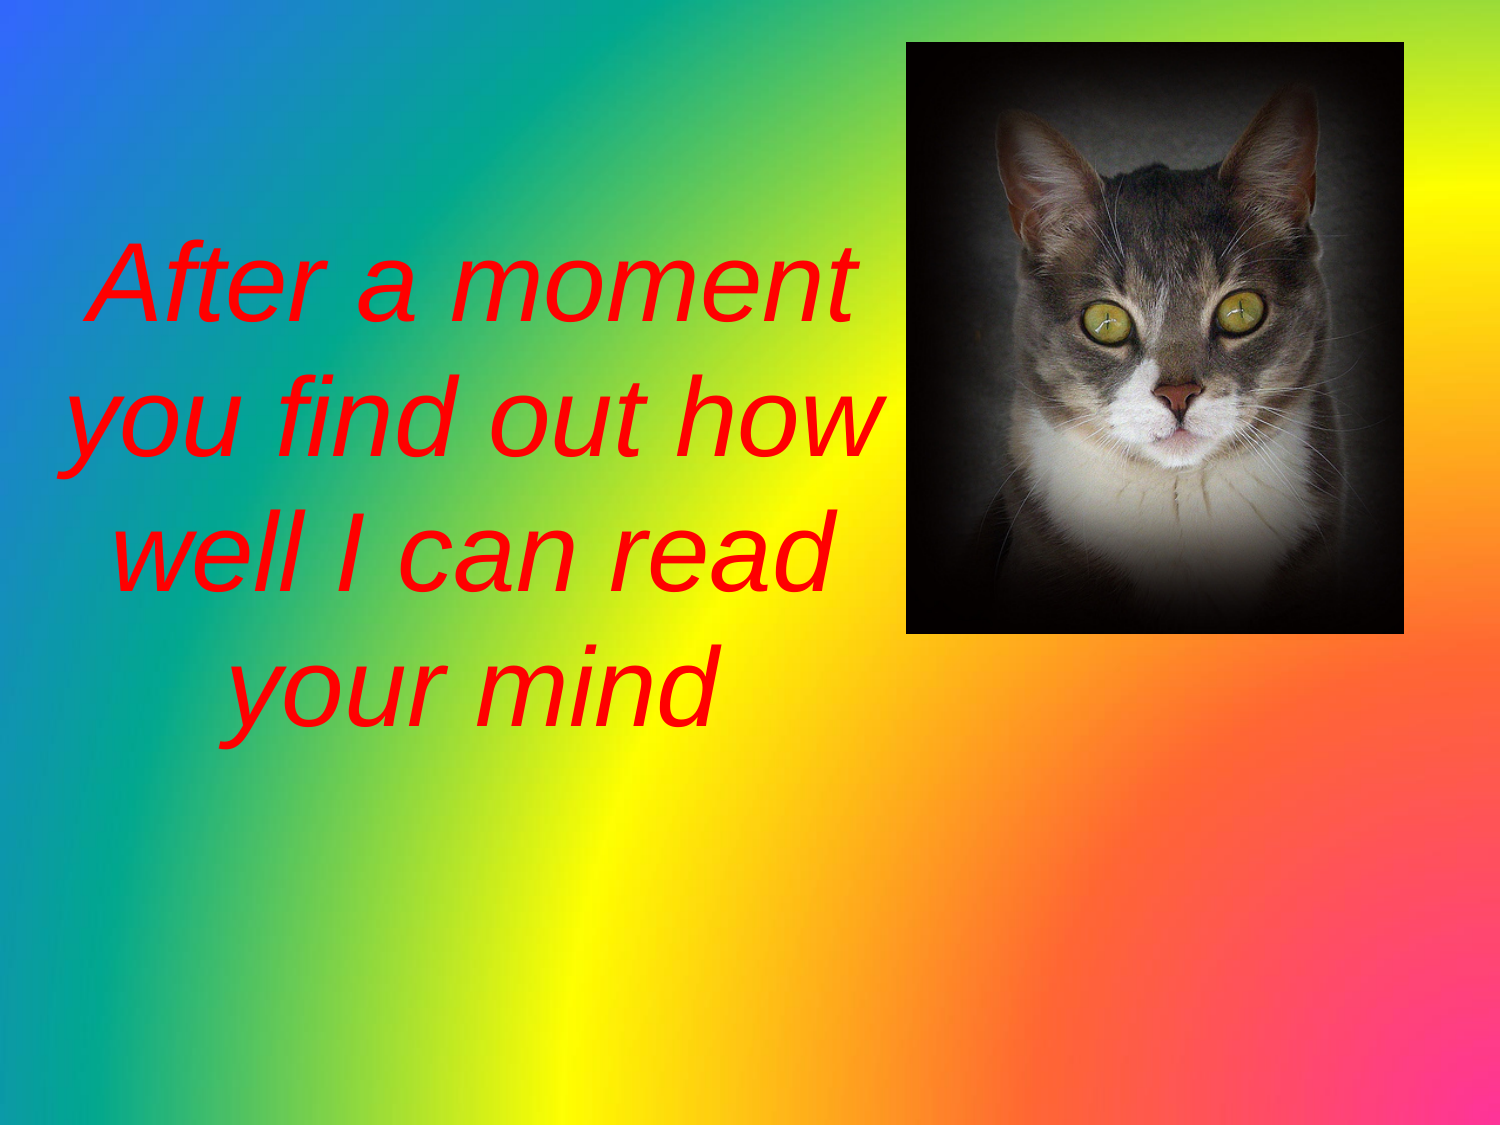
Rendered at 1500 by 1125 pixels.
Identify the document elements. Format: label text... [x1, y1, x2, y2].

picture [0, 0, 1500, 1125]
text_box After a moment you find out how well I can read your mind [41, 385, 901, 573]
